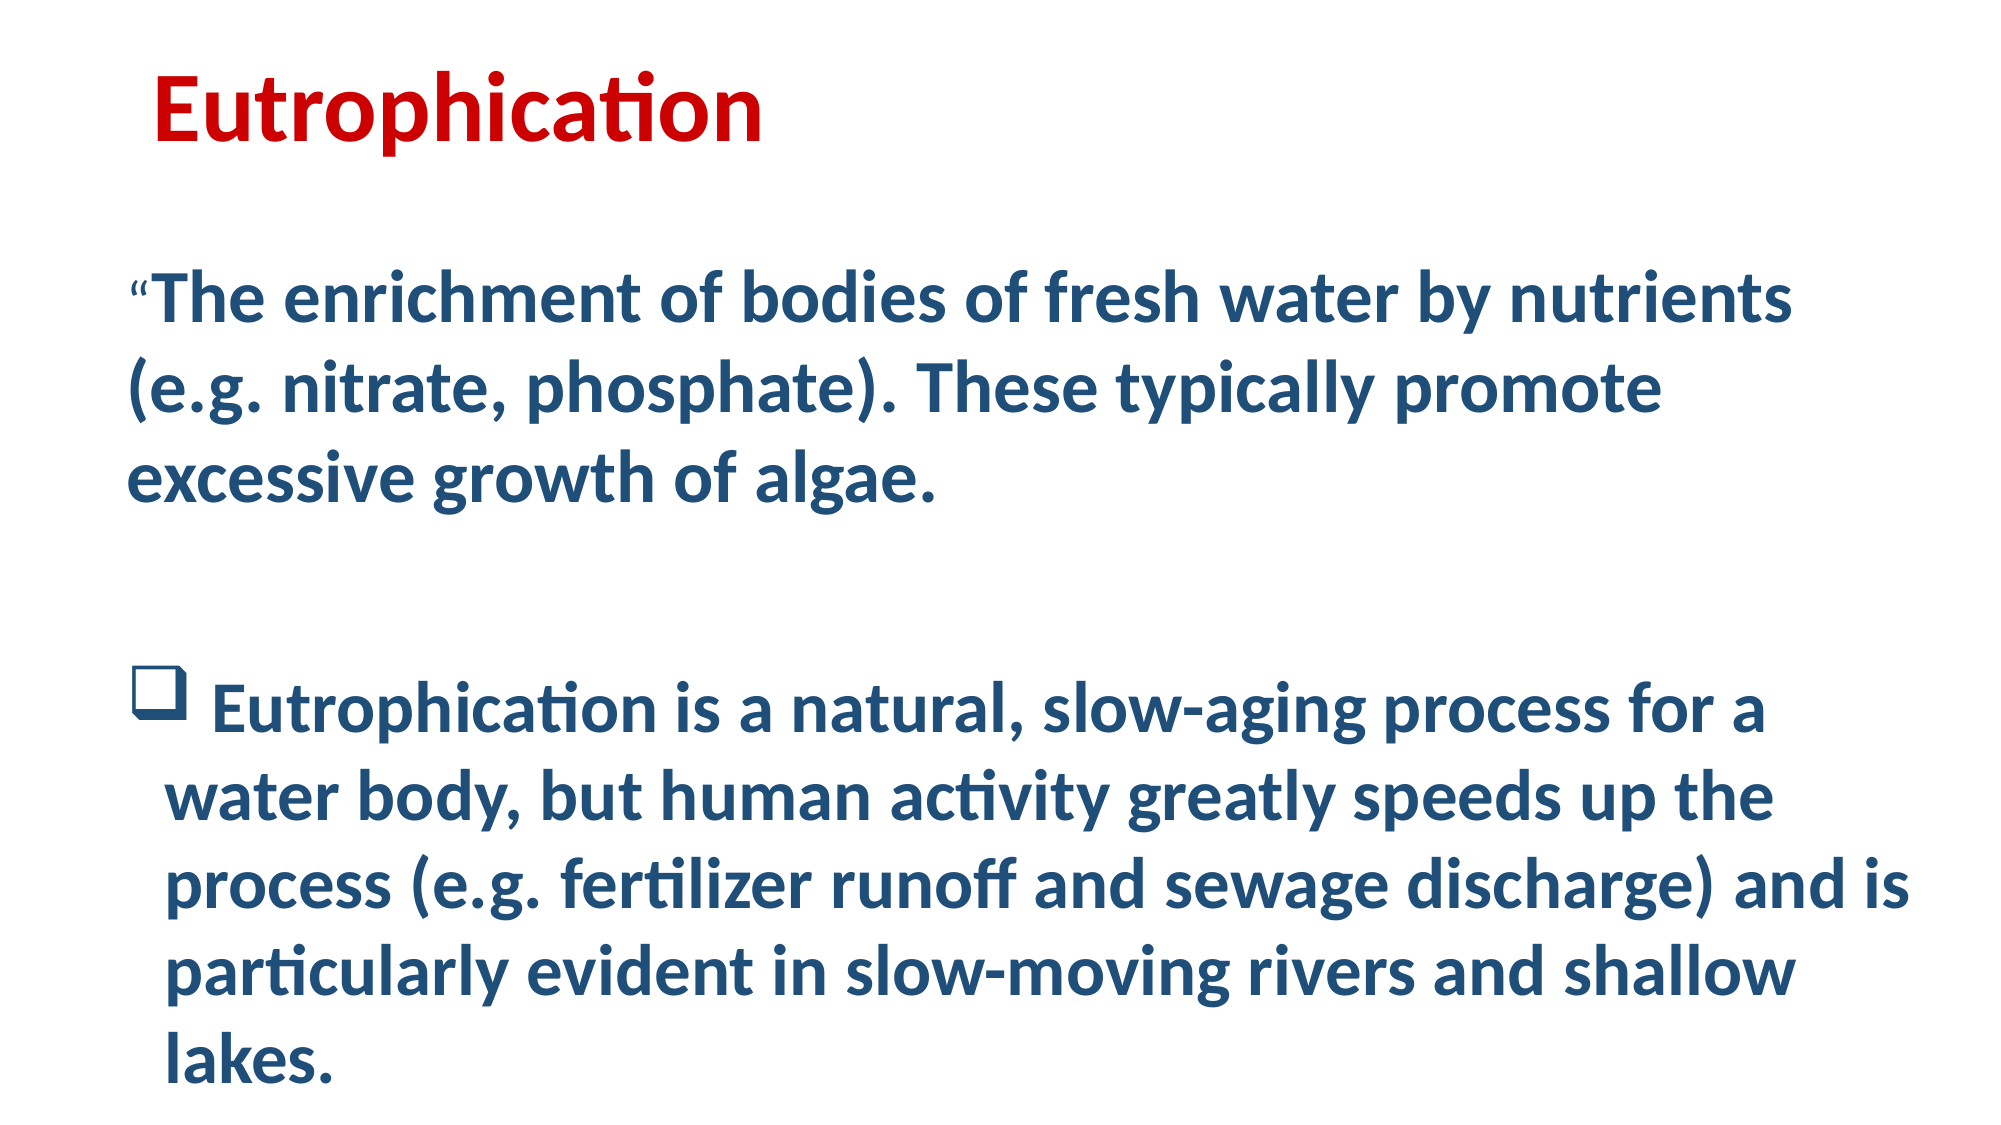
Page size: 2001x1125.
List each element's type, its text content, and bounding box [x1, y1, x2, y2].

list “The enrichment of bodies of fresh water by nutrients (e.g. nitrate, phosphate). These typically promote excessive growth of algae. Eutrophication is a natural, slow-aging process for a water body, but human activity greatly speeds up the process (e.g. fertilizer runoff and sewage discharge) and is particularly evident in slow-moving rivers and shallow lakes. [111, 239, 1946, 1125]
title Eutrophication [137, 0, 1863, 218]
